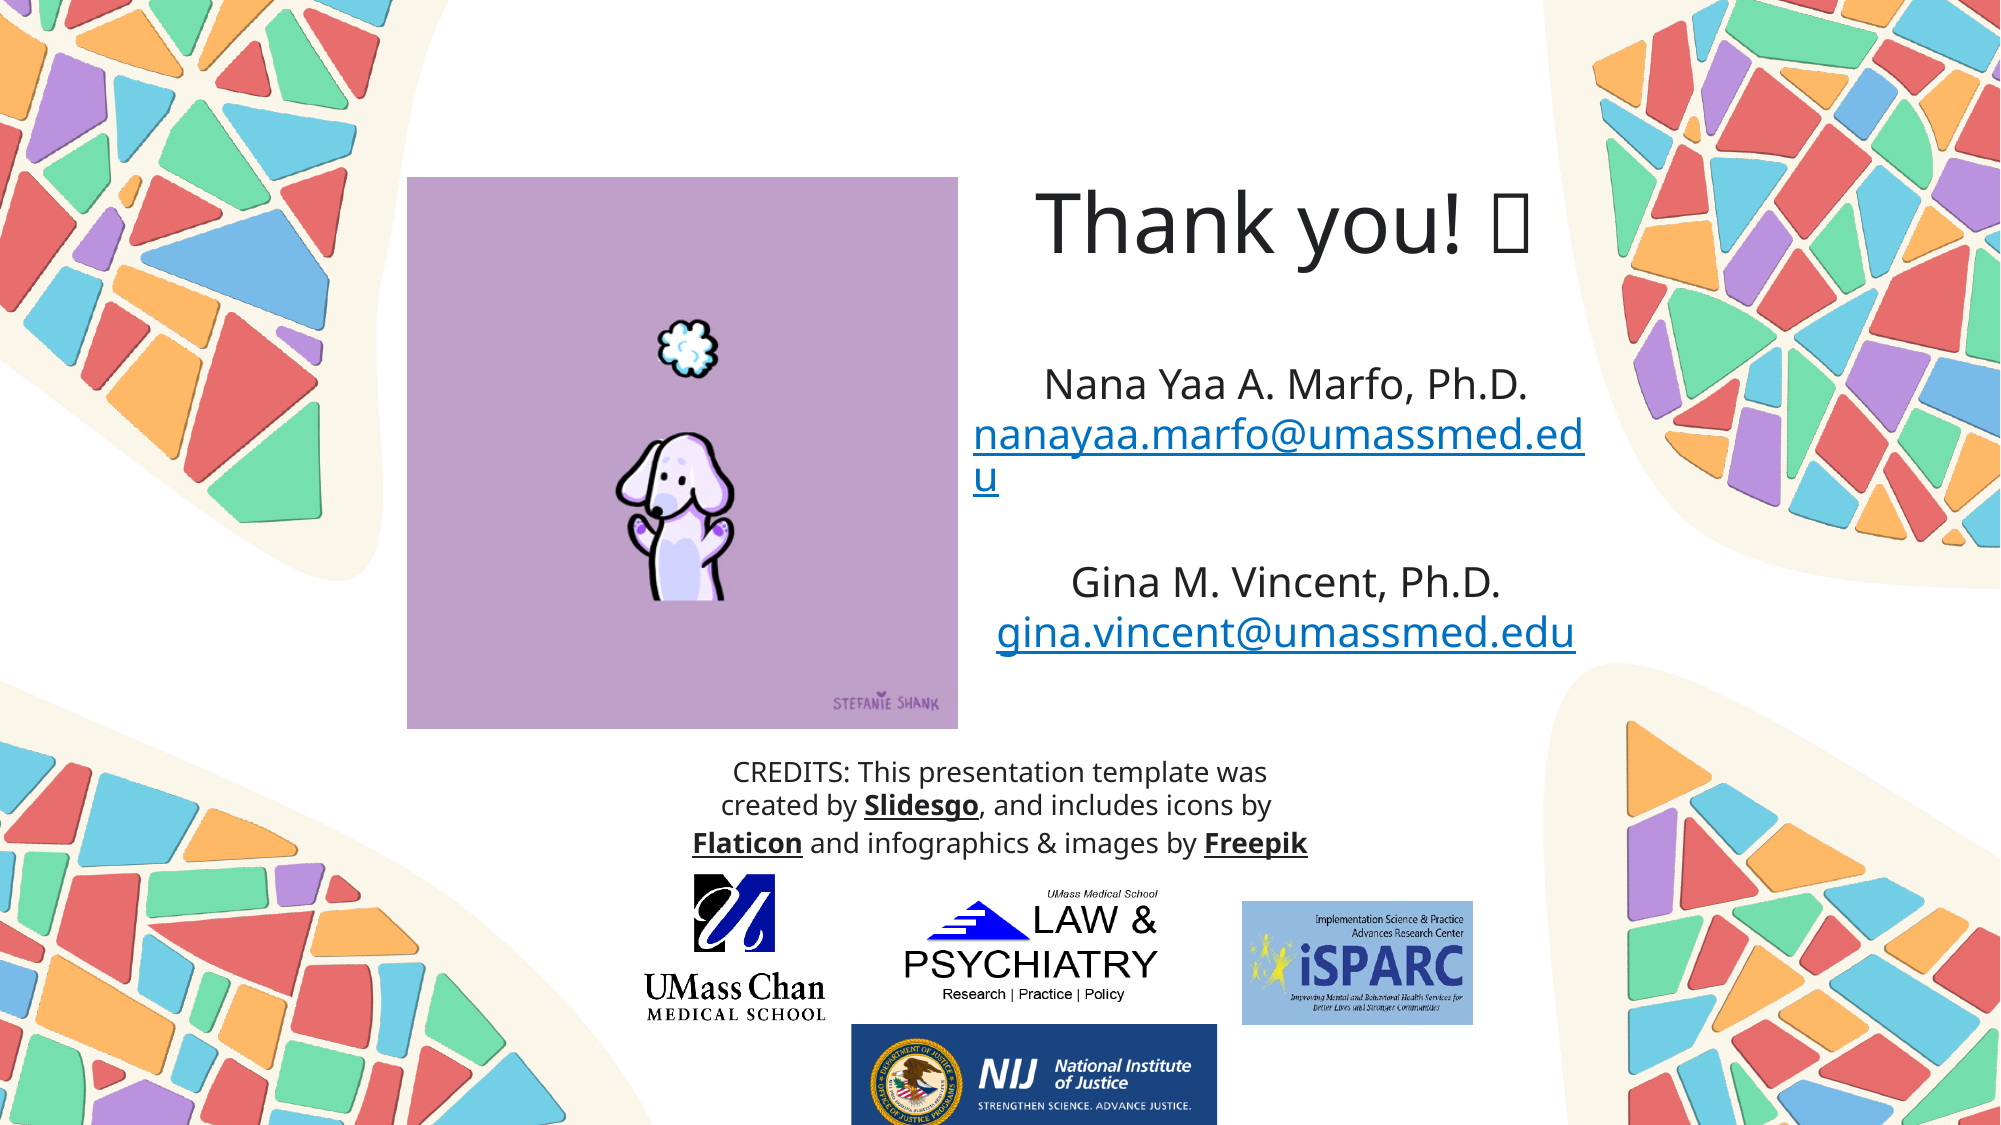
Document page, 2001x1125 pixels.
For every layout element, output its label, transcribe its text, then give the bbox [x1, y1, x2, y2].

picture [851, 1024, 1218, 1125]
picture [1551, 0, 2001, 588]
picture [0, 0, 448, 573]
subtitle Nana Yaa A. Marfo, Ph.D. nanayaa.marfo@umassmed.edu Gina M. Vincent, Ph.D. gina.vincent@umassmed.edu [962, 245, 1615, 538]
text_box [640, 869, 1474, 1026]
picture [1544, 679, 2001, 1125]
picture [407, 177, 959, 729]
title Thank you!  [957, 155, 1615, 245]
picture [0, 707, 608, 1125]
